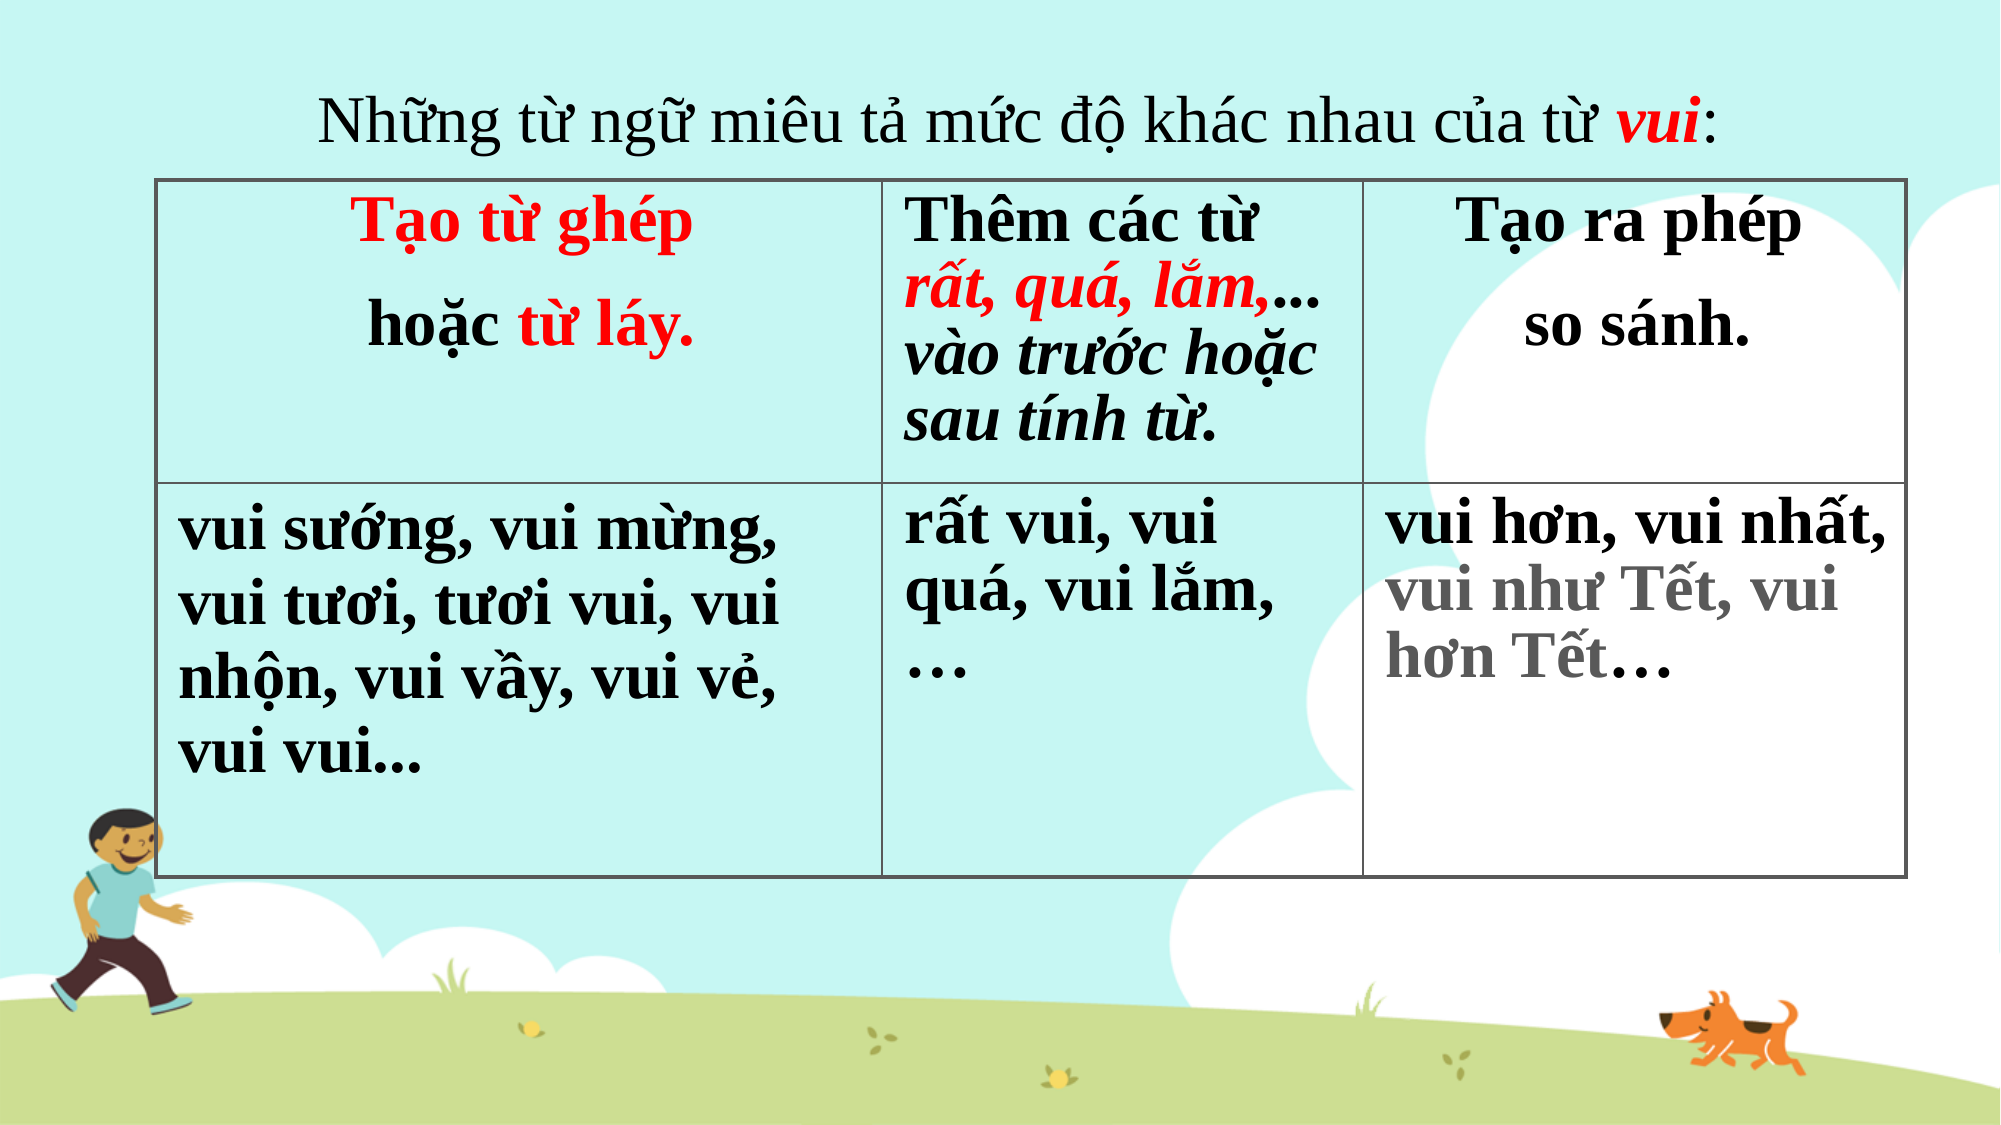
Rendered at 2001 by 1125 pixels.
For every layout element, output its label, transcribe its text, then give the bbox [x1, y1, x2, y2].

text_box Những từ ngữ miêu tả mức độ khác nhau của từ vui: [146, 60, 1872, 166]
picture [0, 0, 2001, 1125]
table_cell vui sướng, vui mừng, vui tươi, tươi vui, vui nhộn, vui vầy, vui vẻ, vui vui... [158, 484, 881, 875]
table_header Tạo ra phép so sánh. [1364, 182, 1904, 482]
table_header Tạo từ ghép hoặc từ láy. [158, 182, 881, 482]
table_header Thêm các từ rất, quá, lắm,... vào trước hoặc sau tính từ. [883, 182, 1362, 482]
table_cell vui hơn, vui nhất, vui như Tết, vui hơn Tết… [1364, 484, 1904, 875]
table_cell rất vui, vui quá, vui lắm, … [883, 484, 1362, 875]
